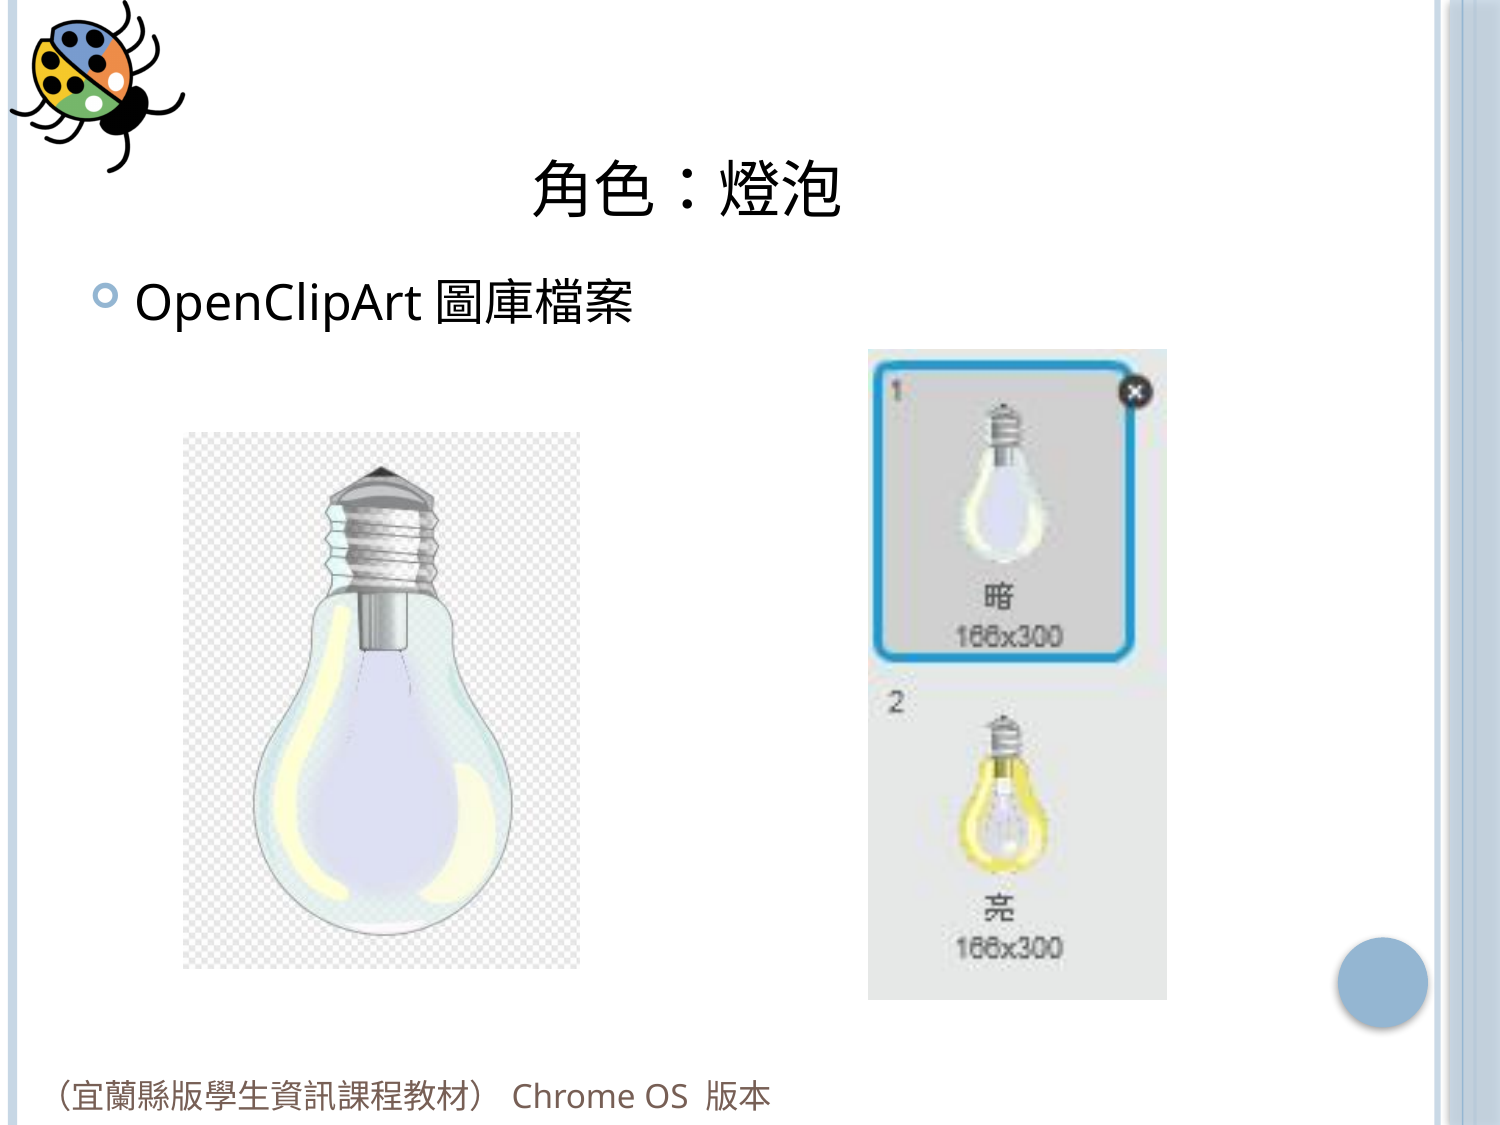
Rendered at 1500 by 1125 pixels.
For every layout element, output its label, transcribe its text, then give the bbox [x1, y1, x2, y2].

footer （宜蘭縣版學生資訊課程教材）Chrome OS 版本 [23, 1065, 809, 1125]
picture [0, 0, 169, 176]
title 角色：燈泡 [75, 45, 1300, 233]
list OpenClipArt圖庫檔案 [75, 262, 1300, 1062]
picture [867, 349, 1167, 1001]
picture [182, 432, 581, 969]
